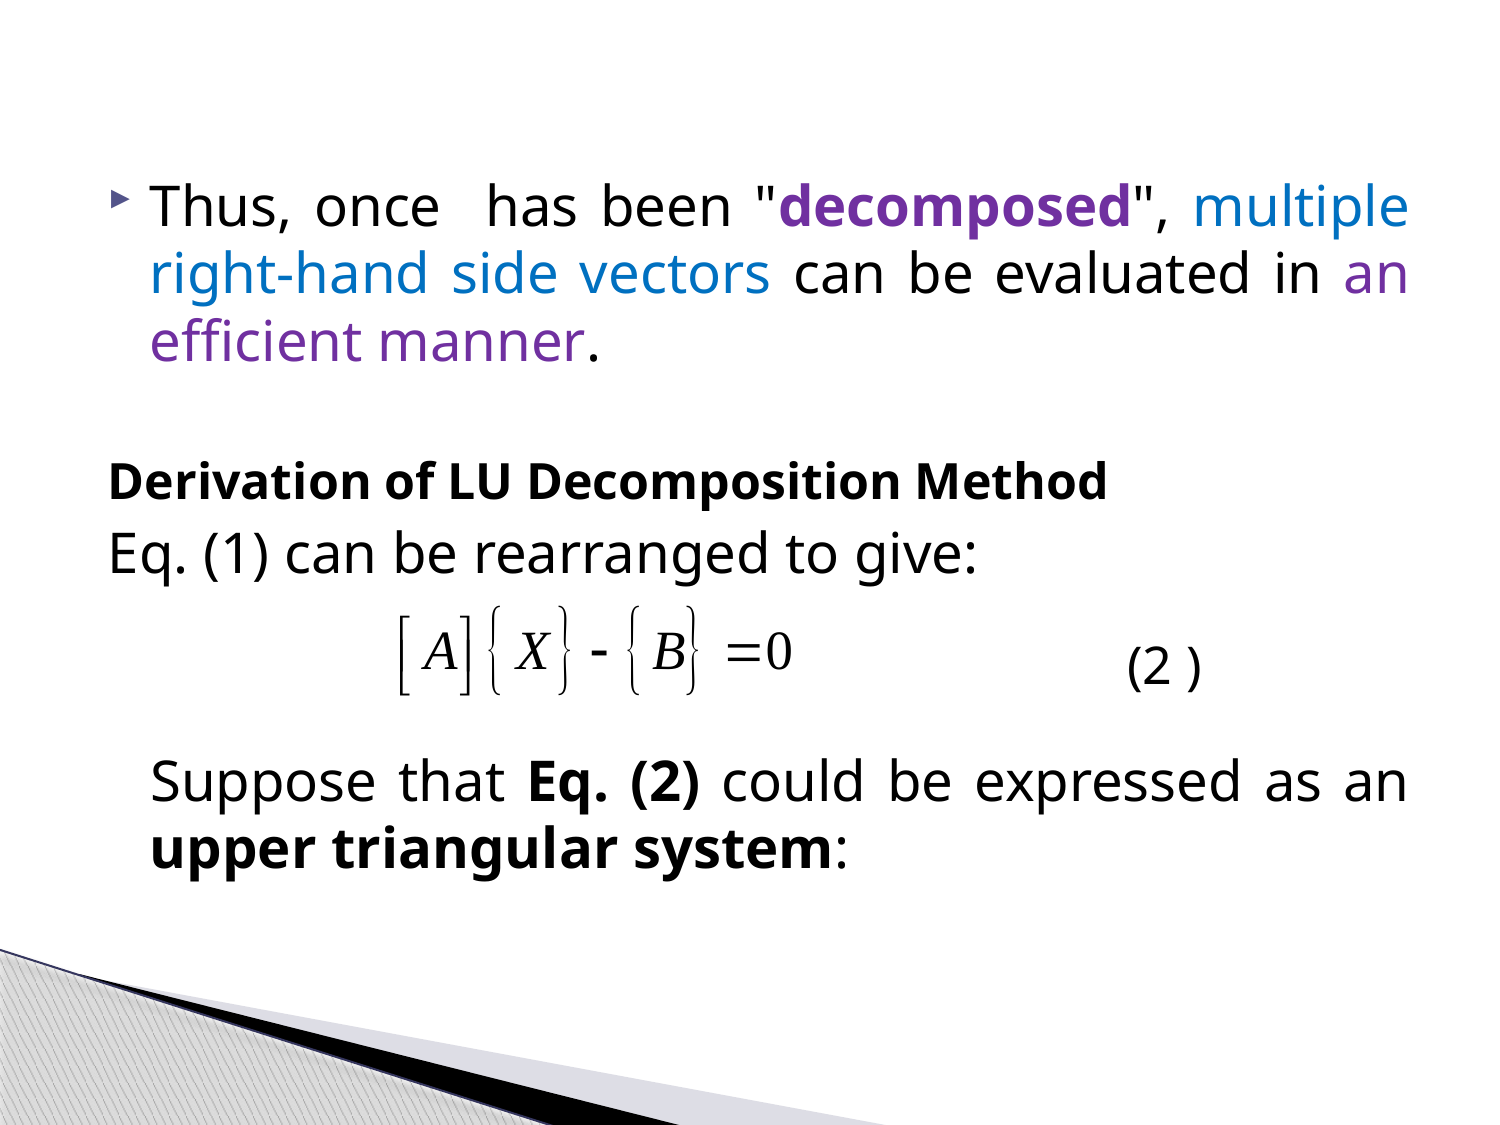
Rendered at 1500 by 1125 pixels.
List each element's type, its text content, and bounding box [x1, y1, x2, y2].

text_box (2 ) [1112, 624, 1238, 703]
list Thus, once has been "decomposed", multiple right-hand side vectors can be evaluated in an efficient manner. Derivation of LU Decomposition Method Eq. (1) can be rearranged to give: Suppose that Eq. (2) could be expressed as an upper triangular system: [74, 162, 1426, 986]
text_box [374, 591, 813, 726]
